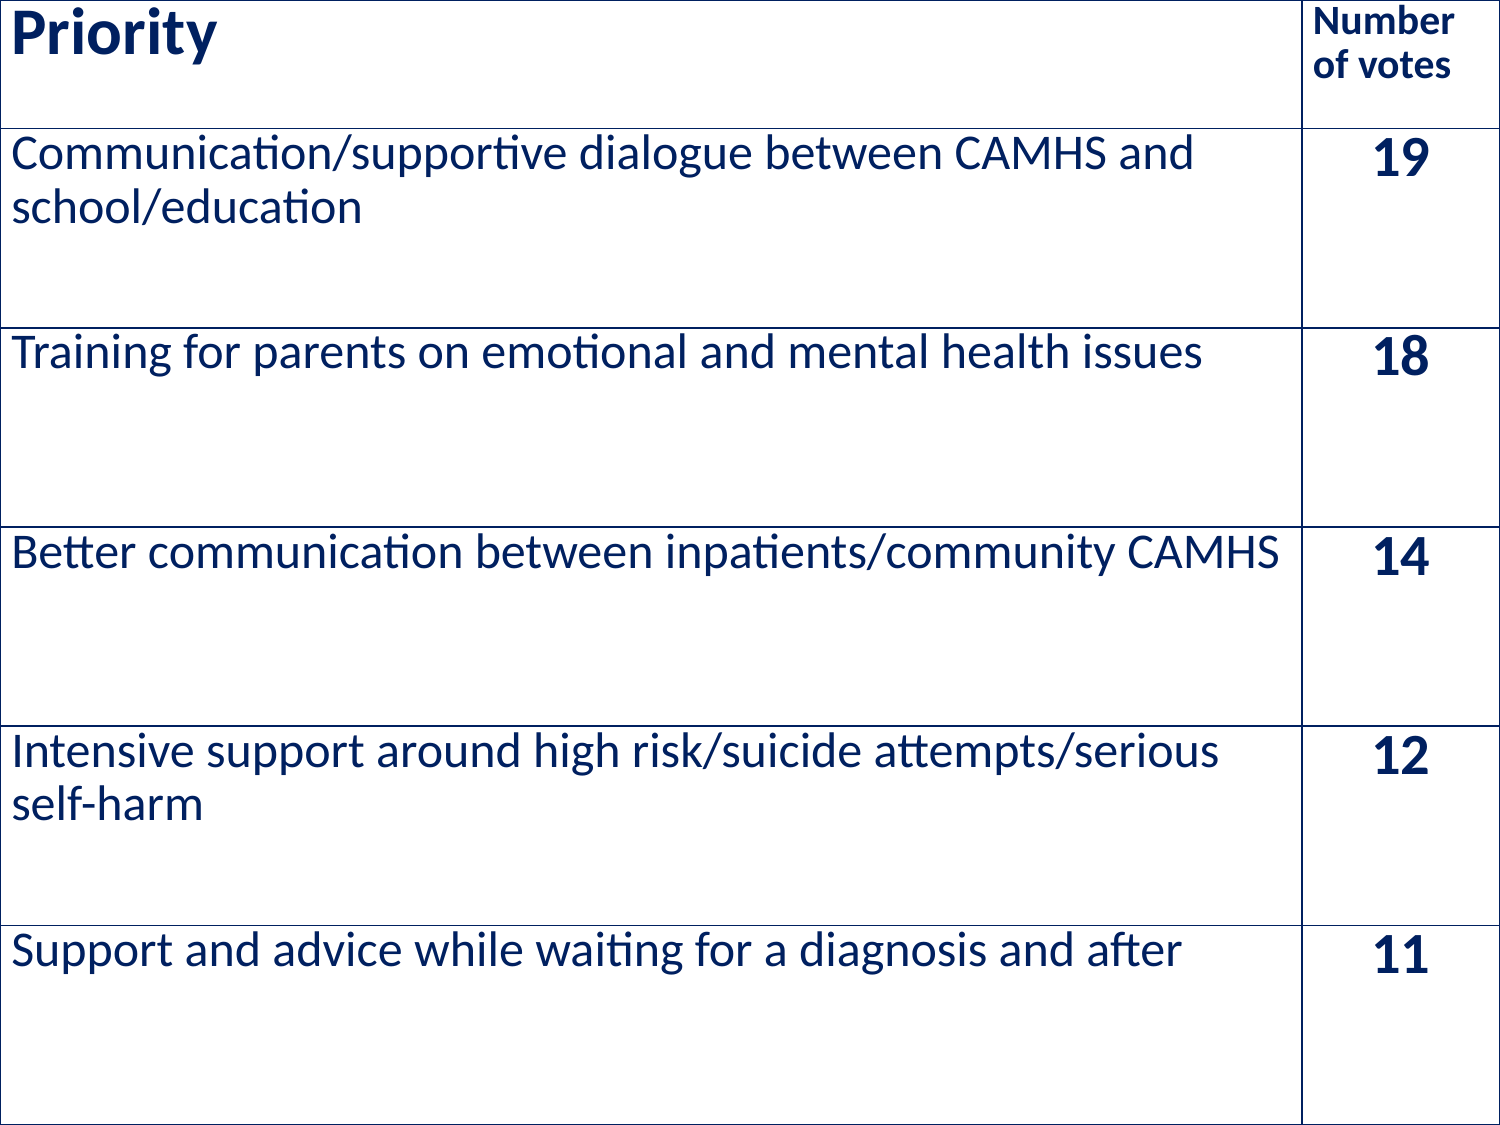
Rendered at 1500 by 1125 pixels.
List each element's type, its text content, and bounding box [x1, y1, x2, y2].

table_cell 18 [1303, 329, 1499, 526]
table_cell 19 [1303, 129, 1499, 327]
table_cell Better communication between inpatients/community CAMHS [1, 528, 1301, 725]
table_header Priority [1, 1, 1301, 128]
table_cell 12 [1303, 727, 1499, 925]
table_header Number of votes [1303, 1, 1499, 128]
table_cell Support and advice while waiting for a diagnosis and after [1, 926, 1301, 1124]
table_cell 14 [1303, 528, 1499, 725]
table_cell Intensive support around high risk/suicide attempts/serious self-harm [1, 727, 1301, 925]
table_cell Training for parents on emotional and mental health issues [1, 329, 1301, 526]
table_cell 11 [1303, 926, 1499, 1124]
table_cell Communication/supportive dialogue between CAMHS and school/education [1, 129, 1301, 327]
